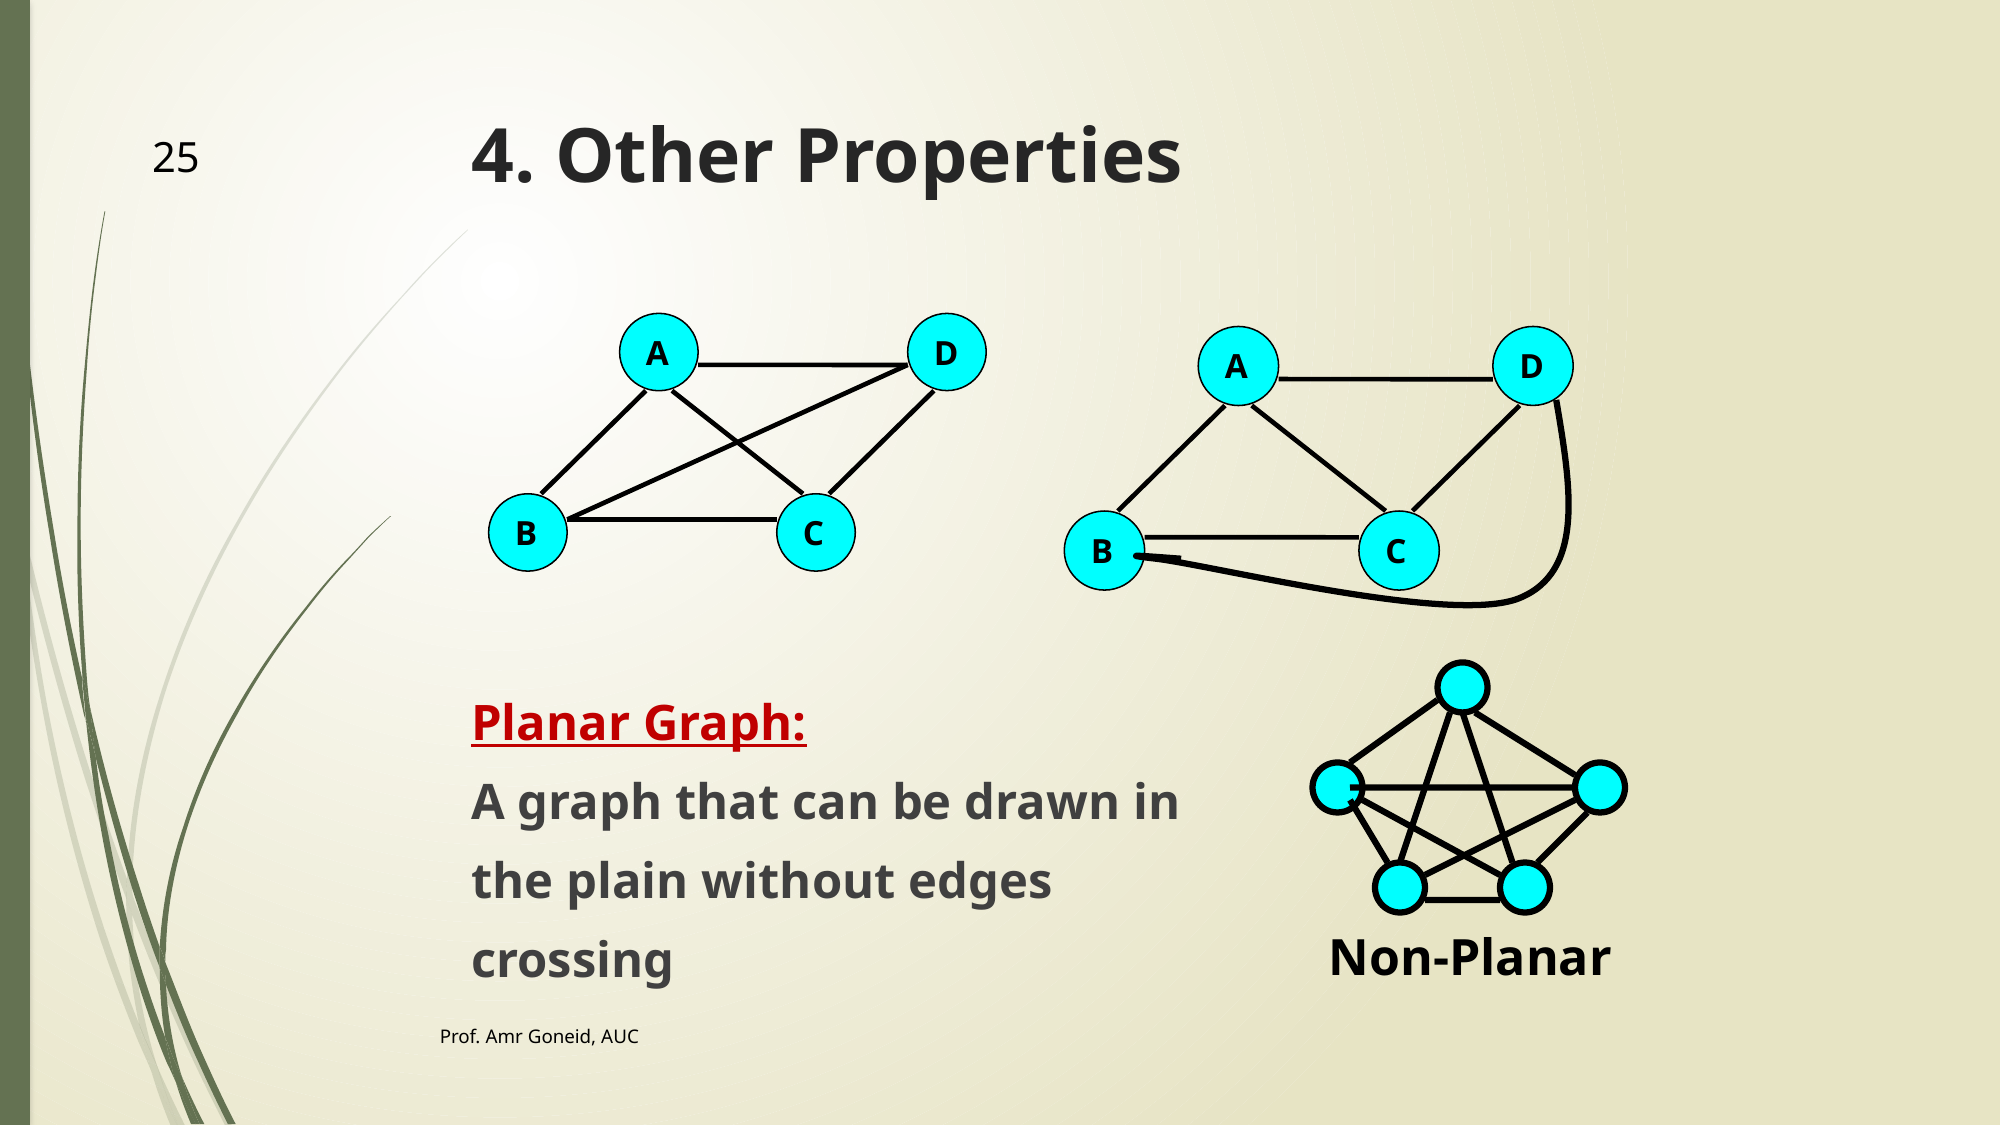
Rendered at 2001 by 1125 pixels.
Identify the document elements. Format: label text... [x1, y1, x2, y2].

list Planar Graph: A graph that can be drawn in the plain without edges crossing [456, 287, 1713, 1000]
text_box [1500, 862, 1551, 913]
text_box [1312, 762, 1363, 813]
slide_number 25 [87, 129, 216, 190]
text_box [1437, 662, 1488, 713]
text_box [1374, 862, 1426, 913]
title 4. Other Properties [456, 99, 1732, 275]
footer Prof. Amr Goneid, AUC [424, 1006, 1675, 1067]
text_box Non-Planar [1313, 918, 1627, 994]
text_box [1037, 299, 1601, 617]
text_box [462, 287, 1013, 598]
text_box [1575, 762, 1626, 813]
